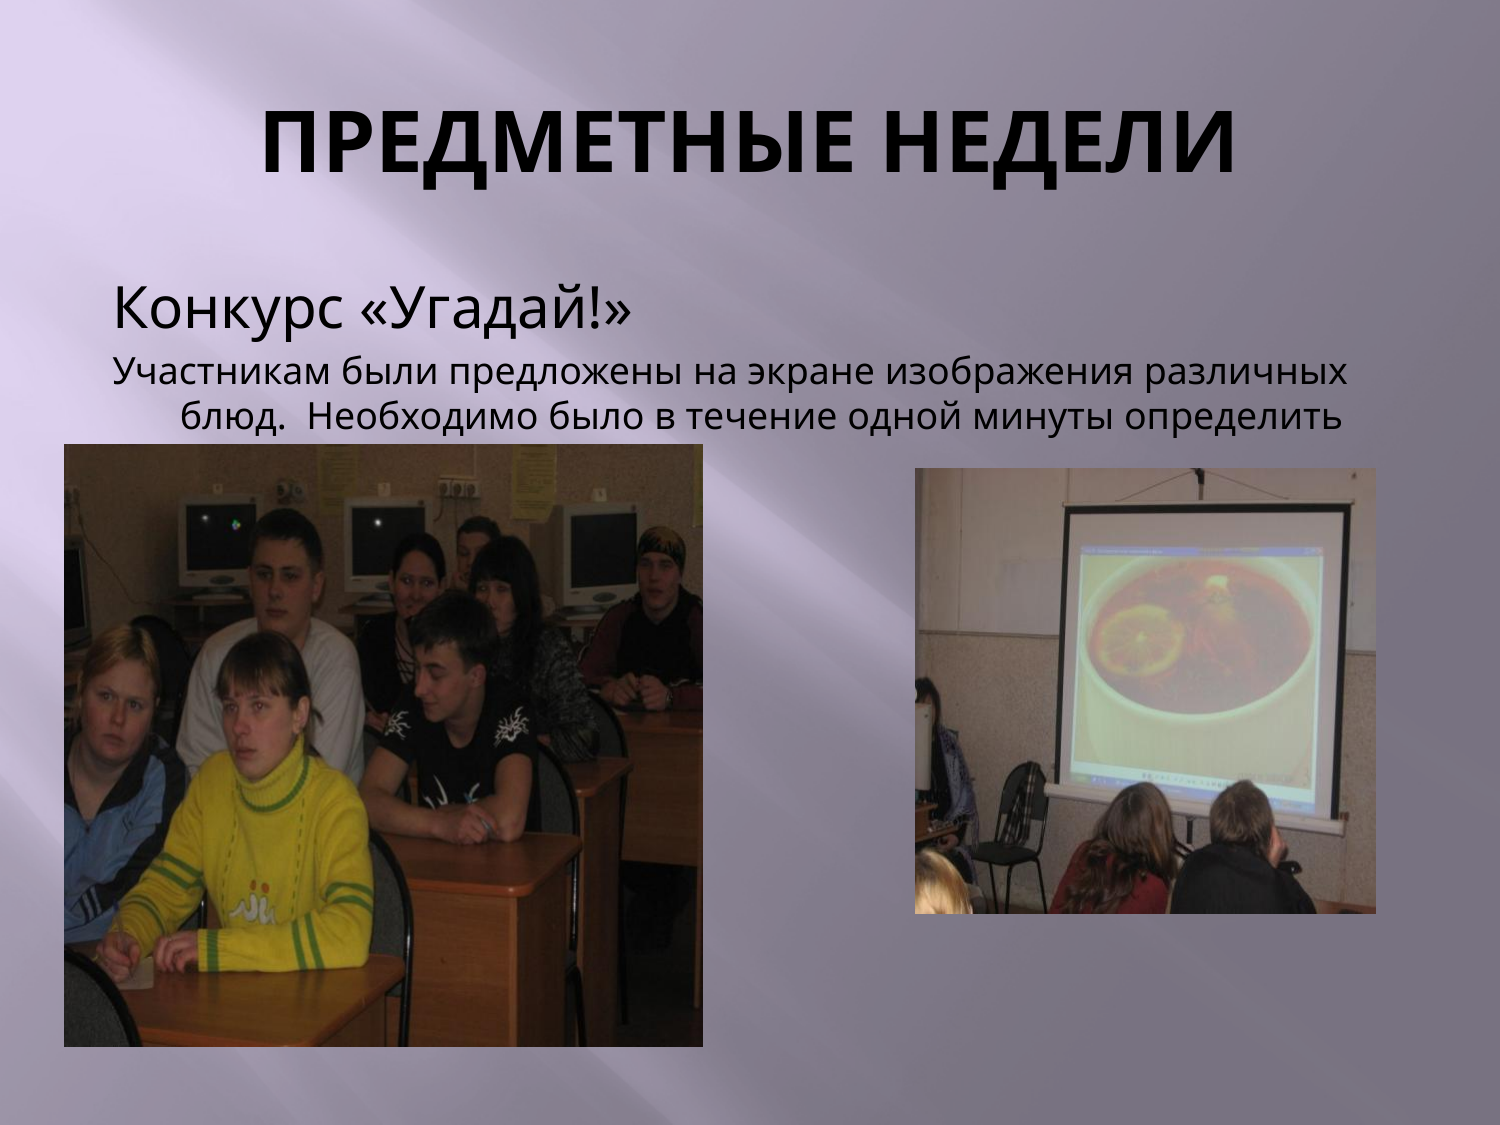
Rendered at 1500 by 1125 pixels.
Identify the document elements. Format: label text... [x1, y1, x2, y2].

list Конкурс «Угадай!» Участникам были предложены на экране изображения различных блюд. Необходимо было в течение одной минуты определить его название. [75, 262, 1425, 1035]
picture [915, 468, 1377, 915]
picture [64, 444, 703, 1047]
title ПРЕДМЕТНЫЕ НЕДЕЛИ [75, 45, 1425, 233]
